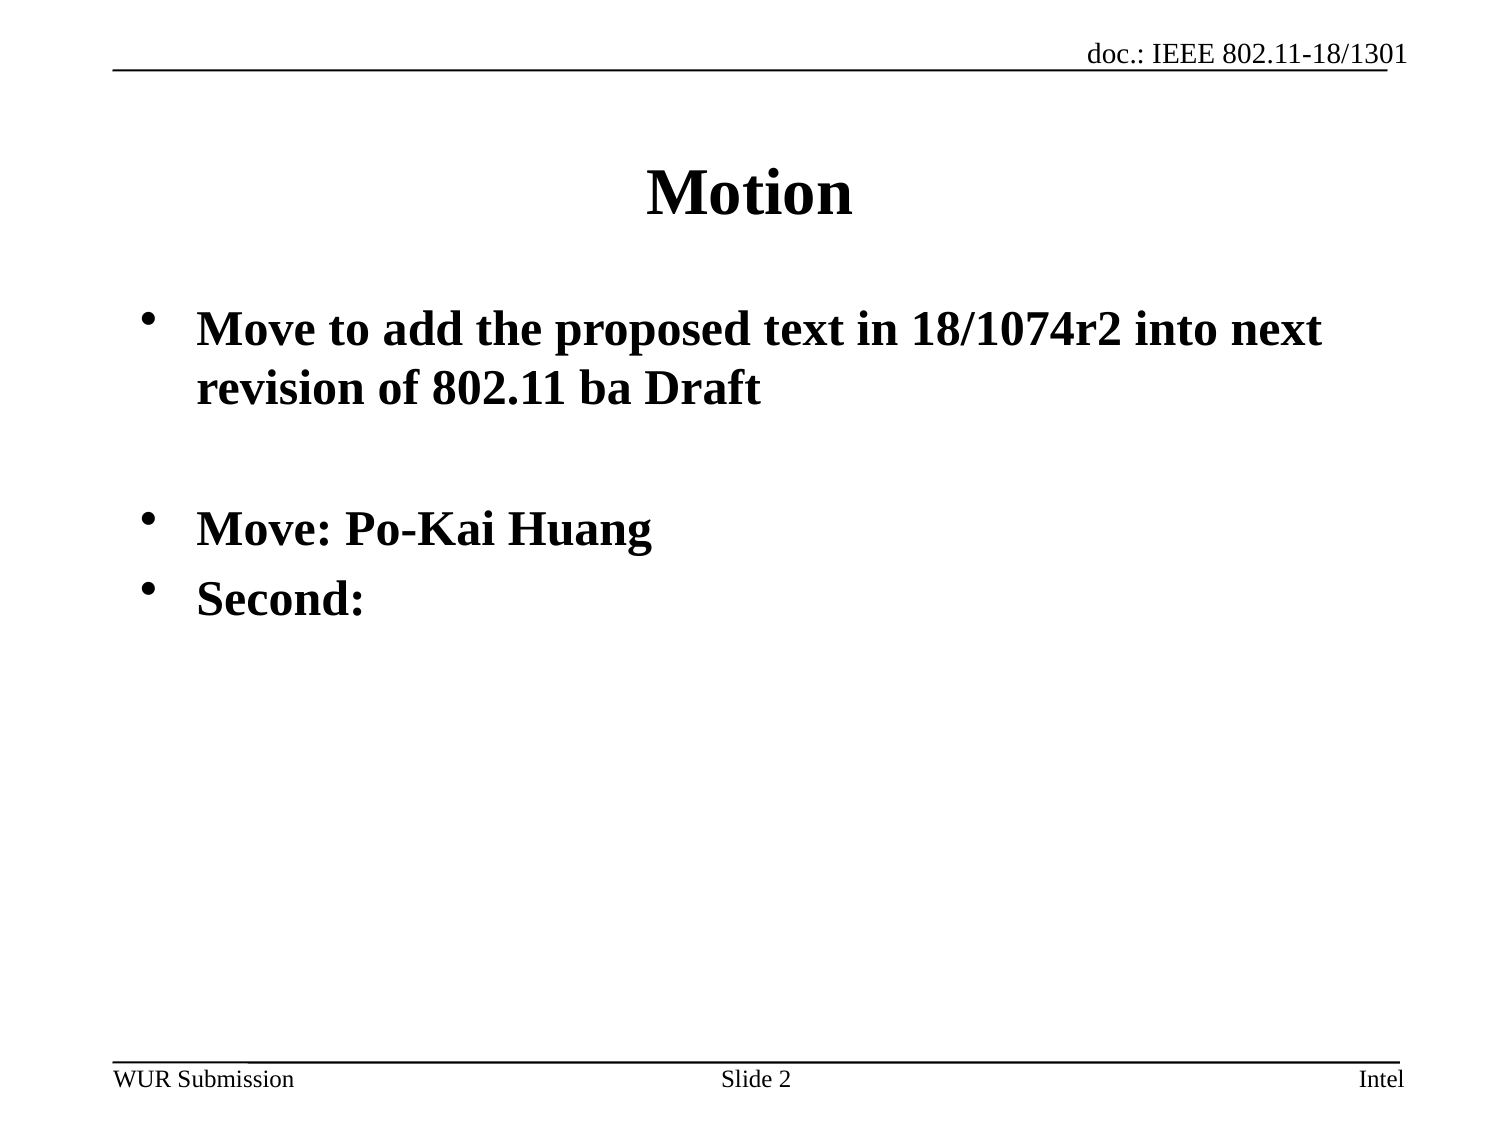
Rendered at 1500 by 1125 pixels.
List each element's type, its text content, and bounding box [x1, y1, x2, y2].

slide_number Slide 2 [712, 1062, 800, 1093]
title Motion [112, 99, 1388, 276]
footer Intel [1358, 1062, 1405, 1093]
list Move to add the proposed text in 18/1074r2 into next revision of 802.11 ba Draft Move: Po-Kai Huang Second: [124, 287, 1401, 963]
